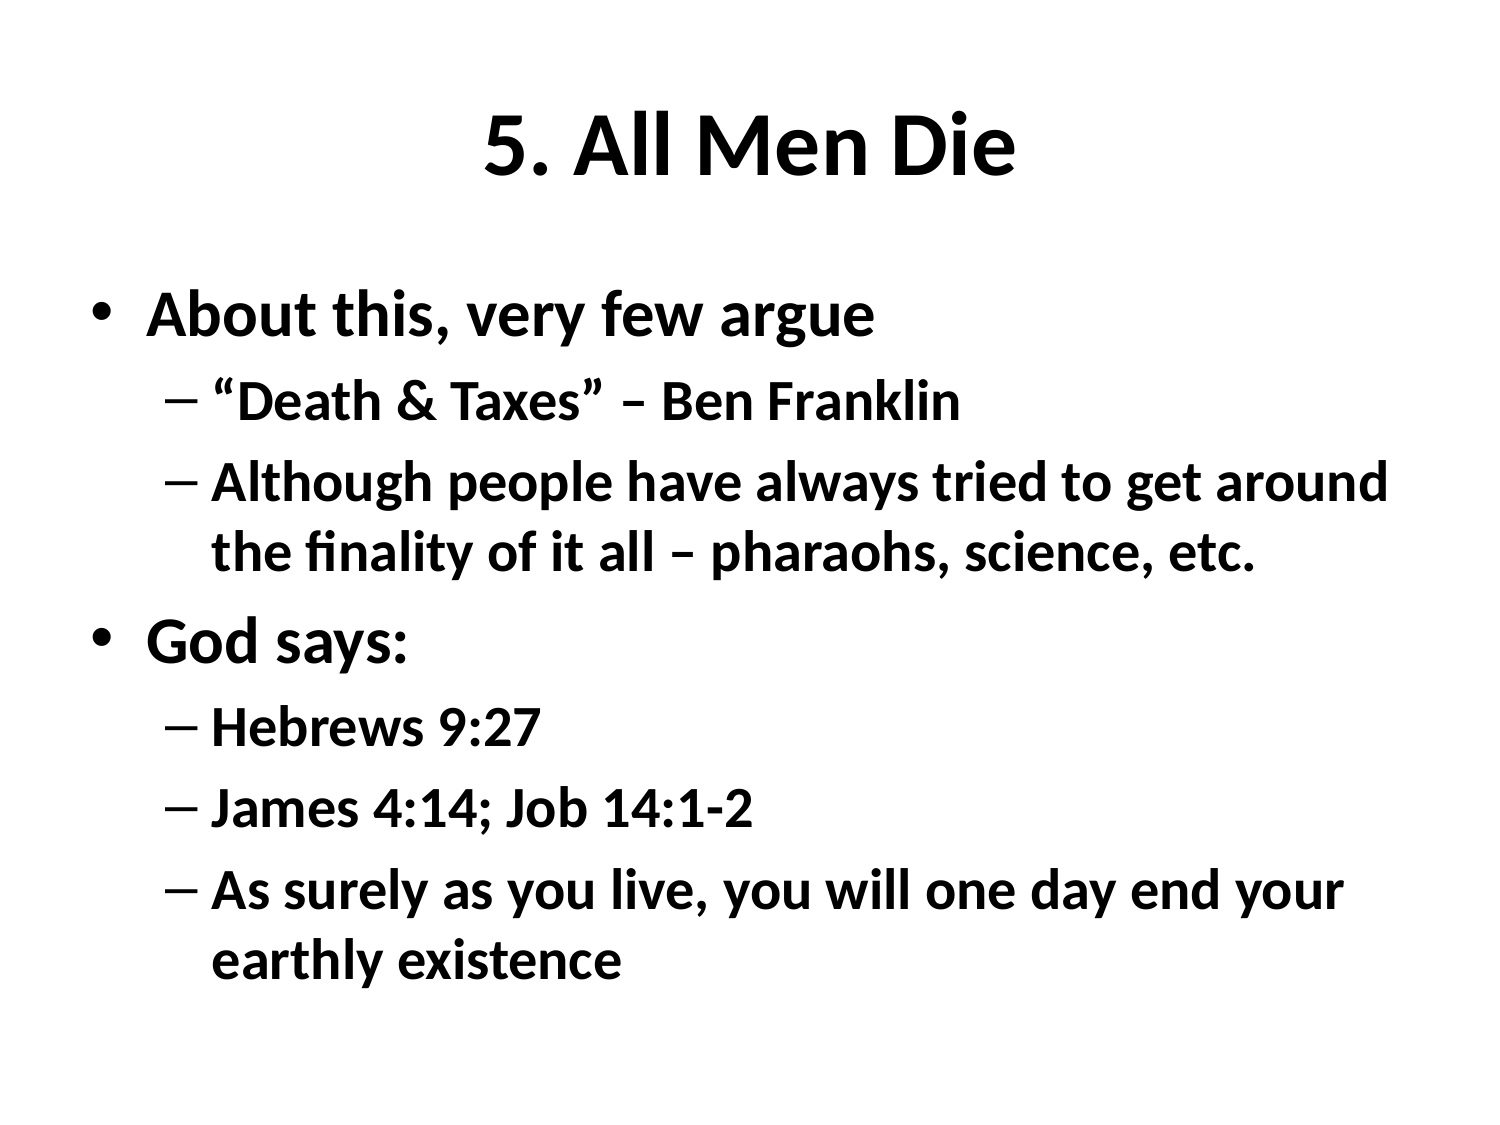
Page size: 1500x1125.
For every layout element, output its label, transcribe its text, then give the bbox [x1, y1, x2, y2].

list About this, very few argue “Death & Taxes” – Ben Franklin Although people have always tried to get around the finality of it all – pharaohs, science, etc. God says: Hebrews 9:27 James 4:14; Job 14:1-2 As surely as you live, you will one day end your earthly existence [75, 262, 1425, 1100]
title 5. All Men Die [75, 45, 1425, 233]
